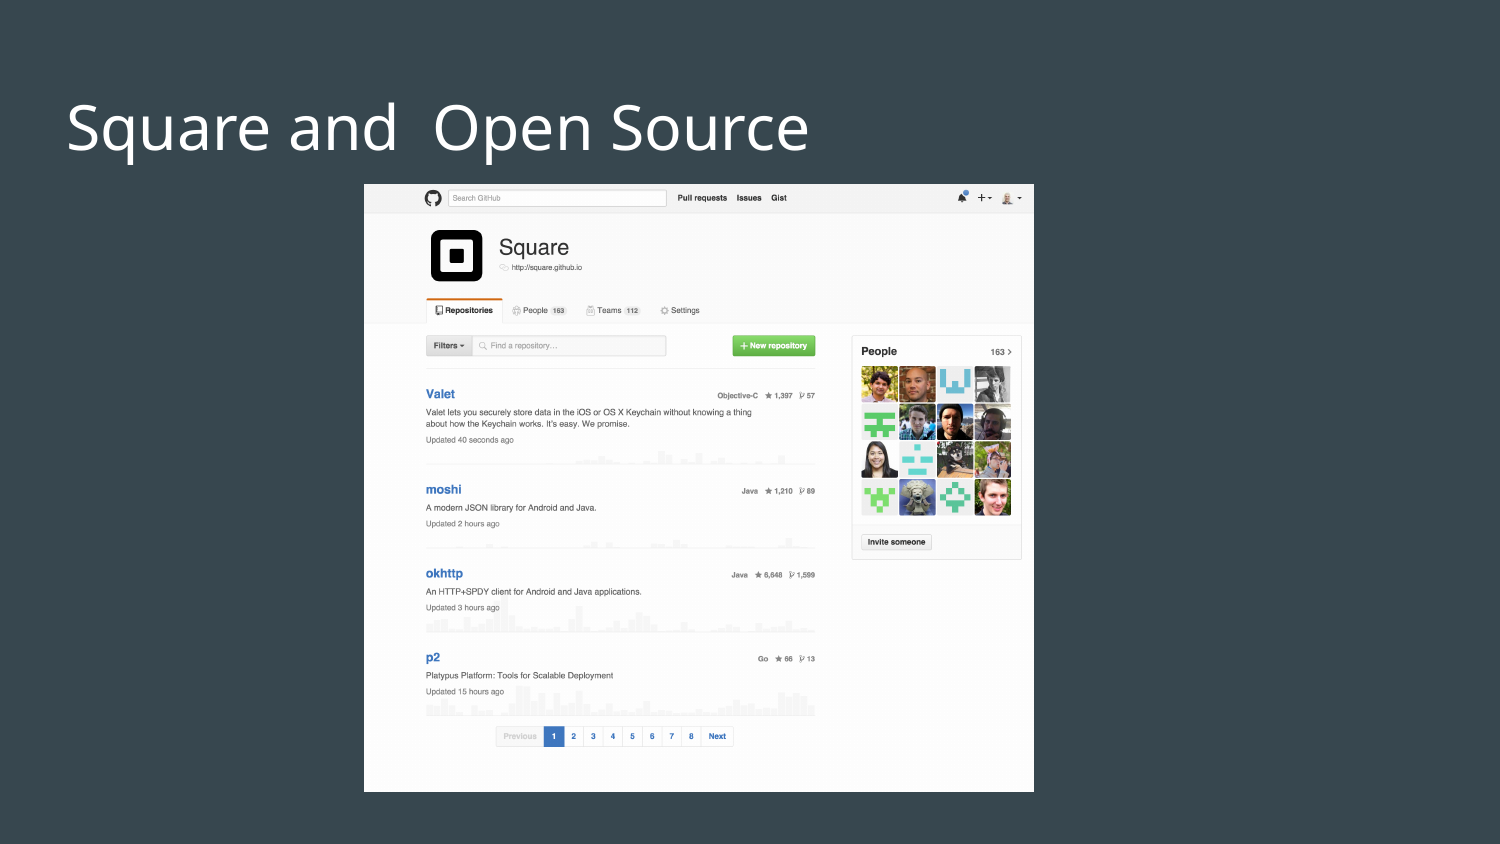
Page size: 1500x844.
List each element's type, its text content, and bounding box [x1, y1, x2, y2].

title Square and Open Source [51, 72, 1449, 167]
picture [363, 184, 1034, 792]
